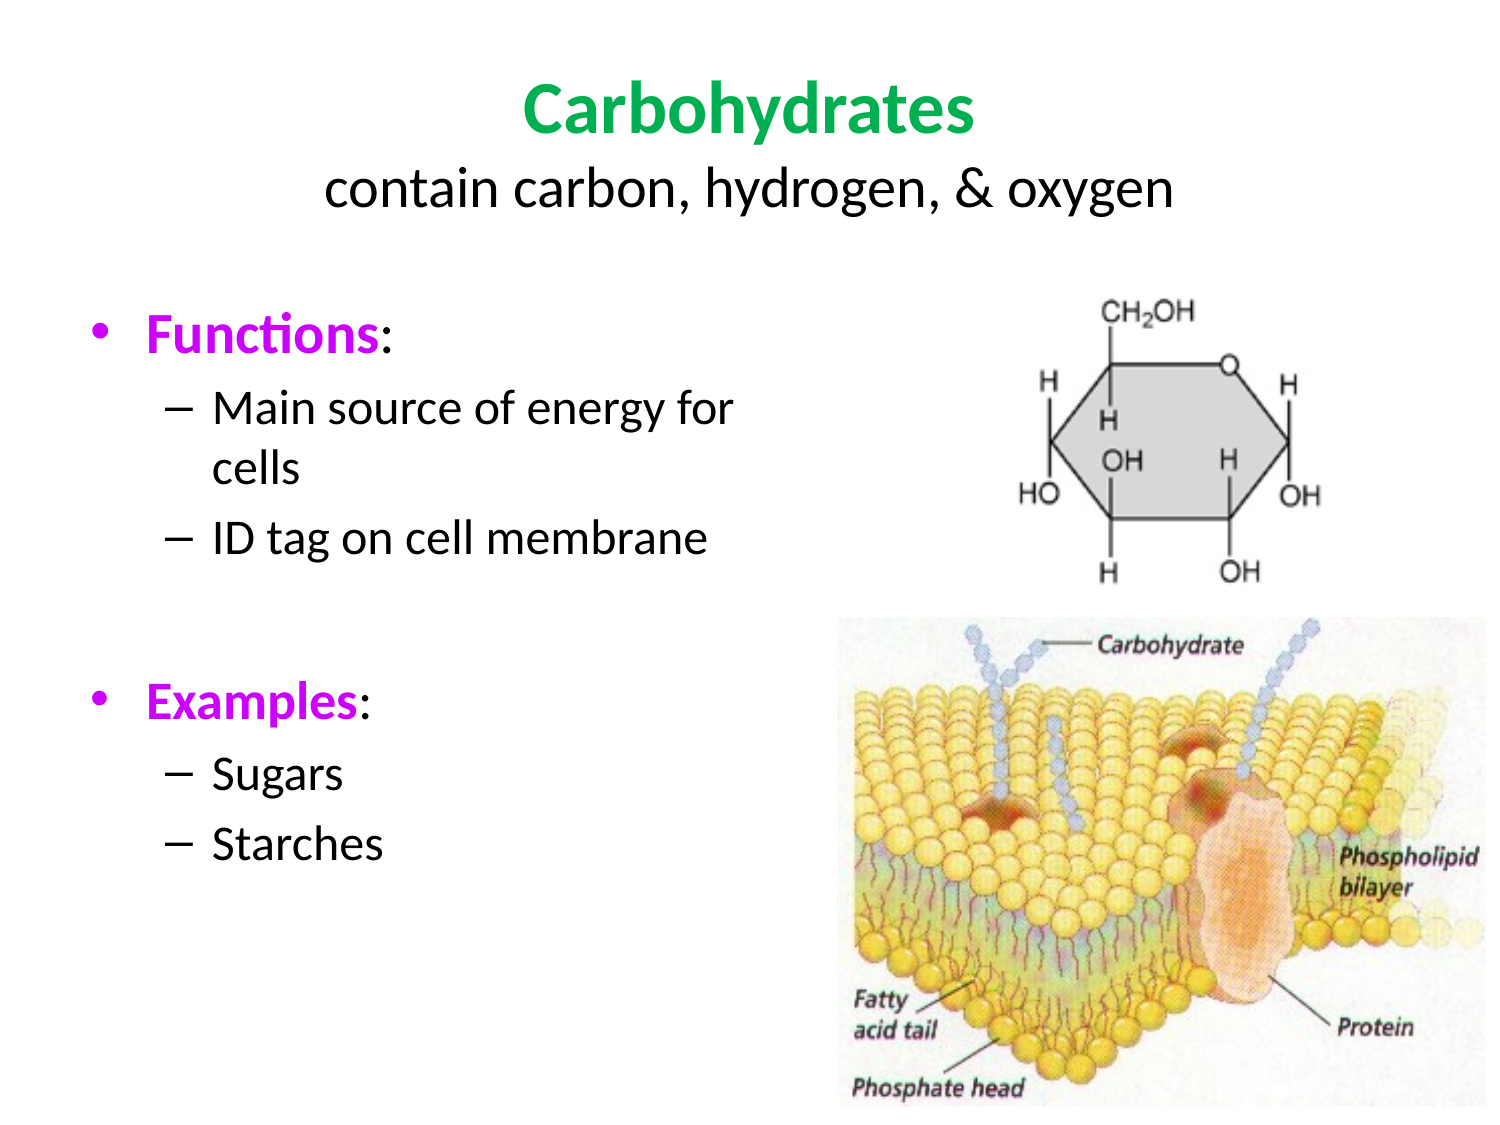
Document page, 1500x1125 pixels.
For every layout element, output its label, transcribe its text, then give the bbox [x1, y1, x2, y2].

picture [837, 616, 1486, 1107]
list Functions: Main source of energy for cells ID tag on cell membrane Examples: Sugars Starches [75, 287, 850, 963]
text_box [1012, 162, 1401, 592]
title Carbohydrates contain carbon, hydrogen, & oxygen [75, 45, 1425, 233]
